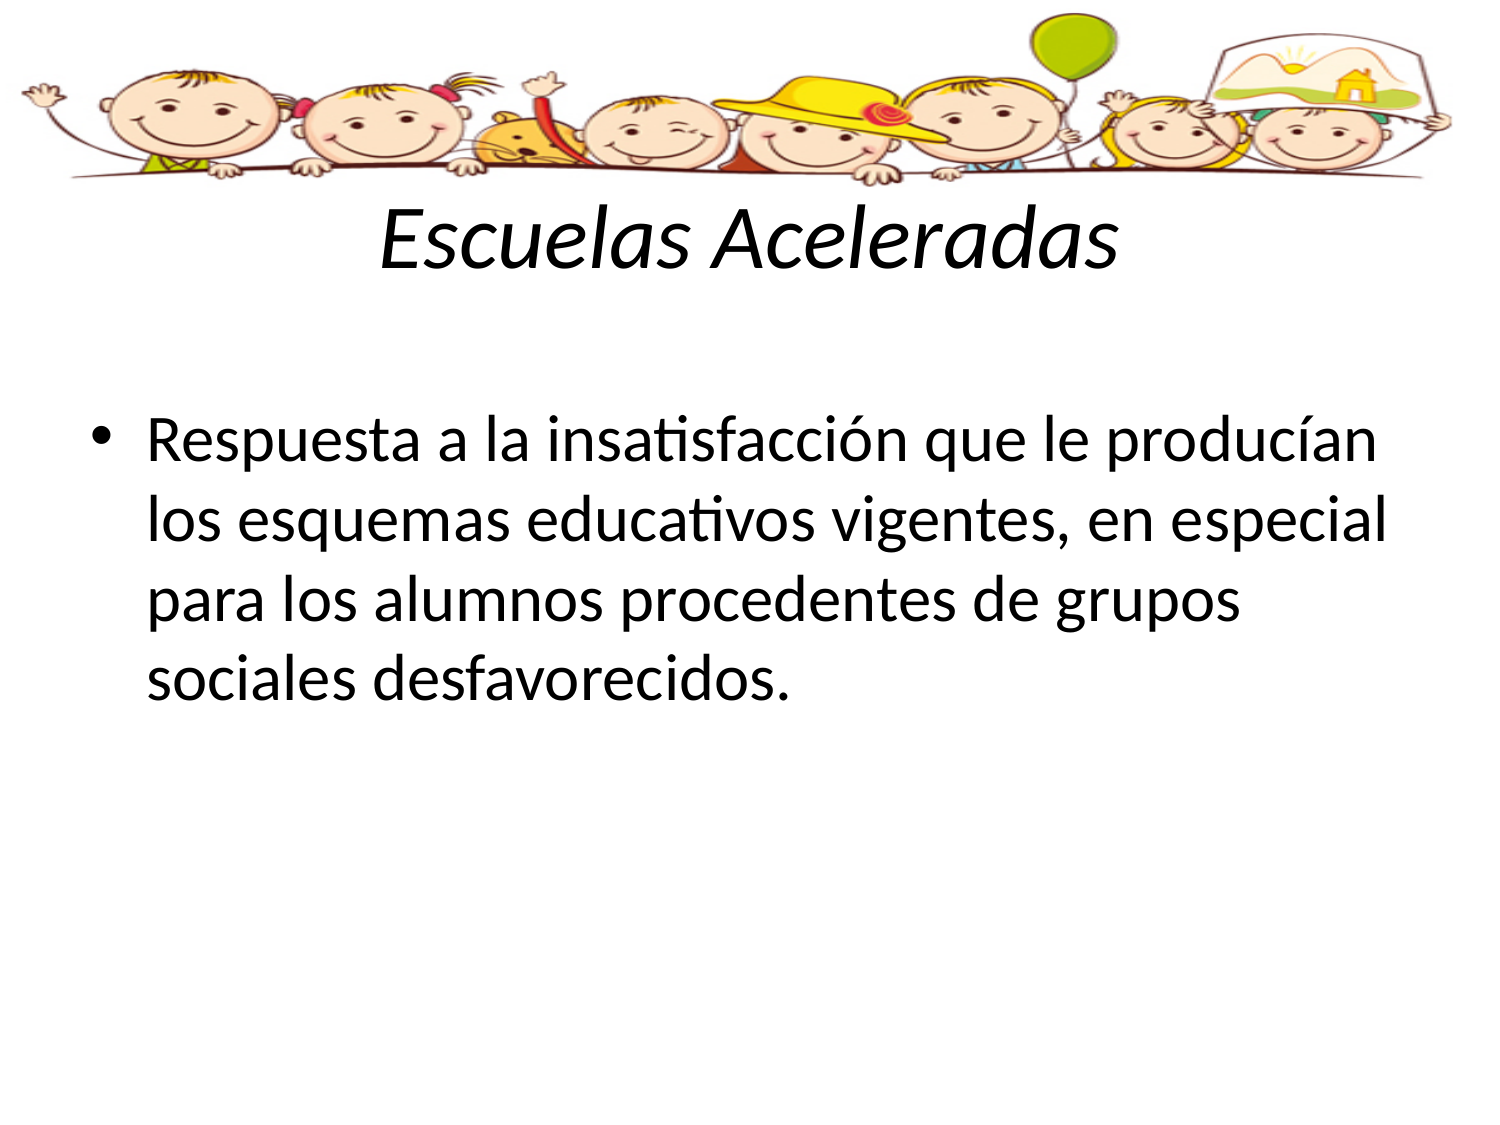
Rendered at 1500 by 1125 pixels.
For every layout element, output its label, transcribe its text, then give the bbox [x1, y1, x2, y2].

text_box Respuesta a la insatisfacción que le producían los esquemas educativos vigentes, en especial para los alumnos procedentes de grupos sociales desfavorecidos. [74, 386, 1425, 1125]
picture [5, 0, 1500, 197]
text_box Escuelas Aceleradas [74, 205, 1425, 358]
